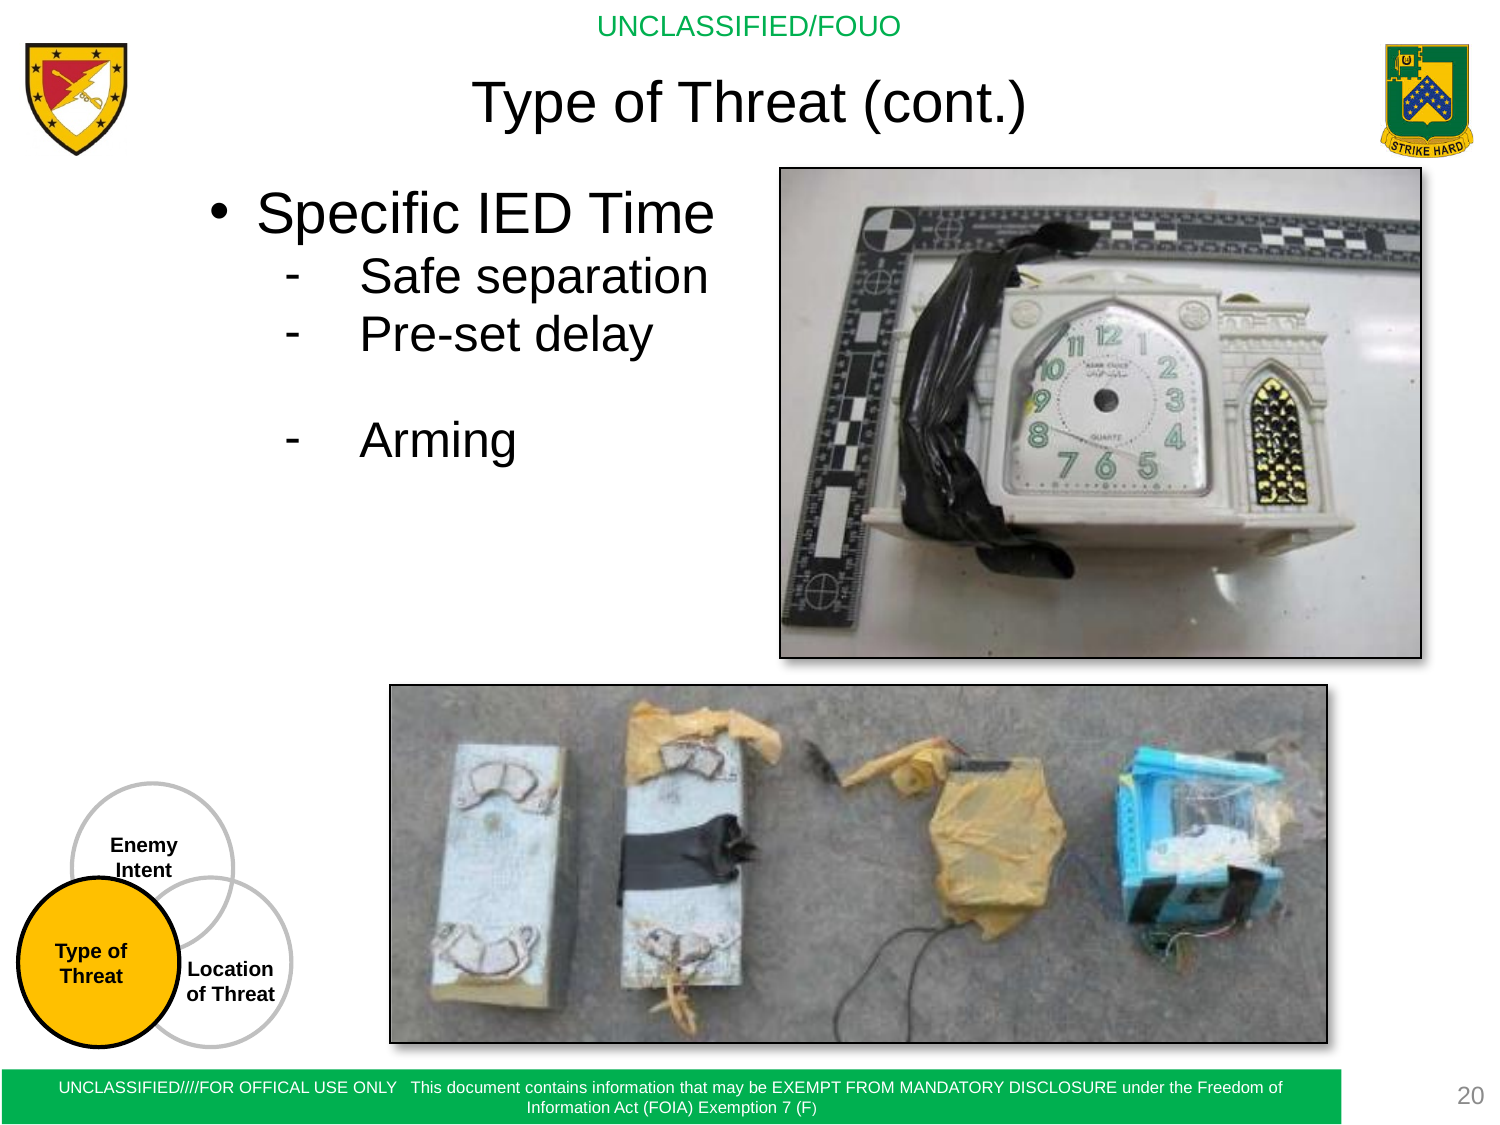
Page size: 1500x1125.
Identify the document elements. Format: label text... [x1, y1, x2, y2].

picture [1380, 44, 1474, 158]
picture [19, 43, 133, 156]
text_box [17, 783, 292, 1048]
title Type of Threat (cont.) [75, 45, 1425, 154]
picture [781, 169, 1420, 658]
picture [391, 686, 1327, 1043]
slide_number 20 [1365, 1065, 1500, 1125]
list Specific IED Time Safe separation Pre-set delay Arming [119, 167, 779, 447]
